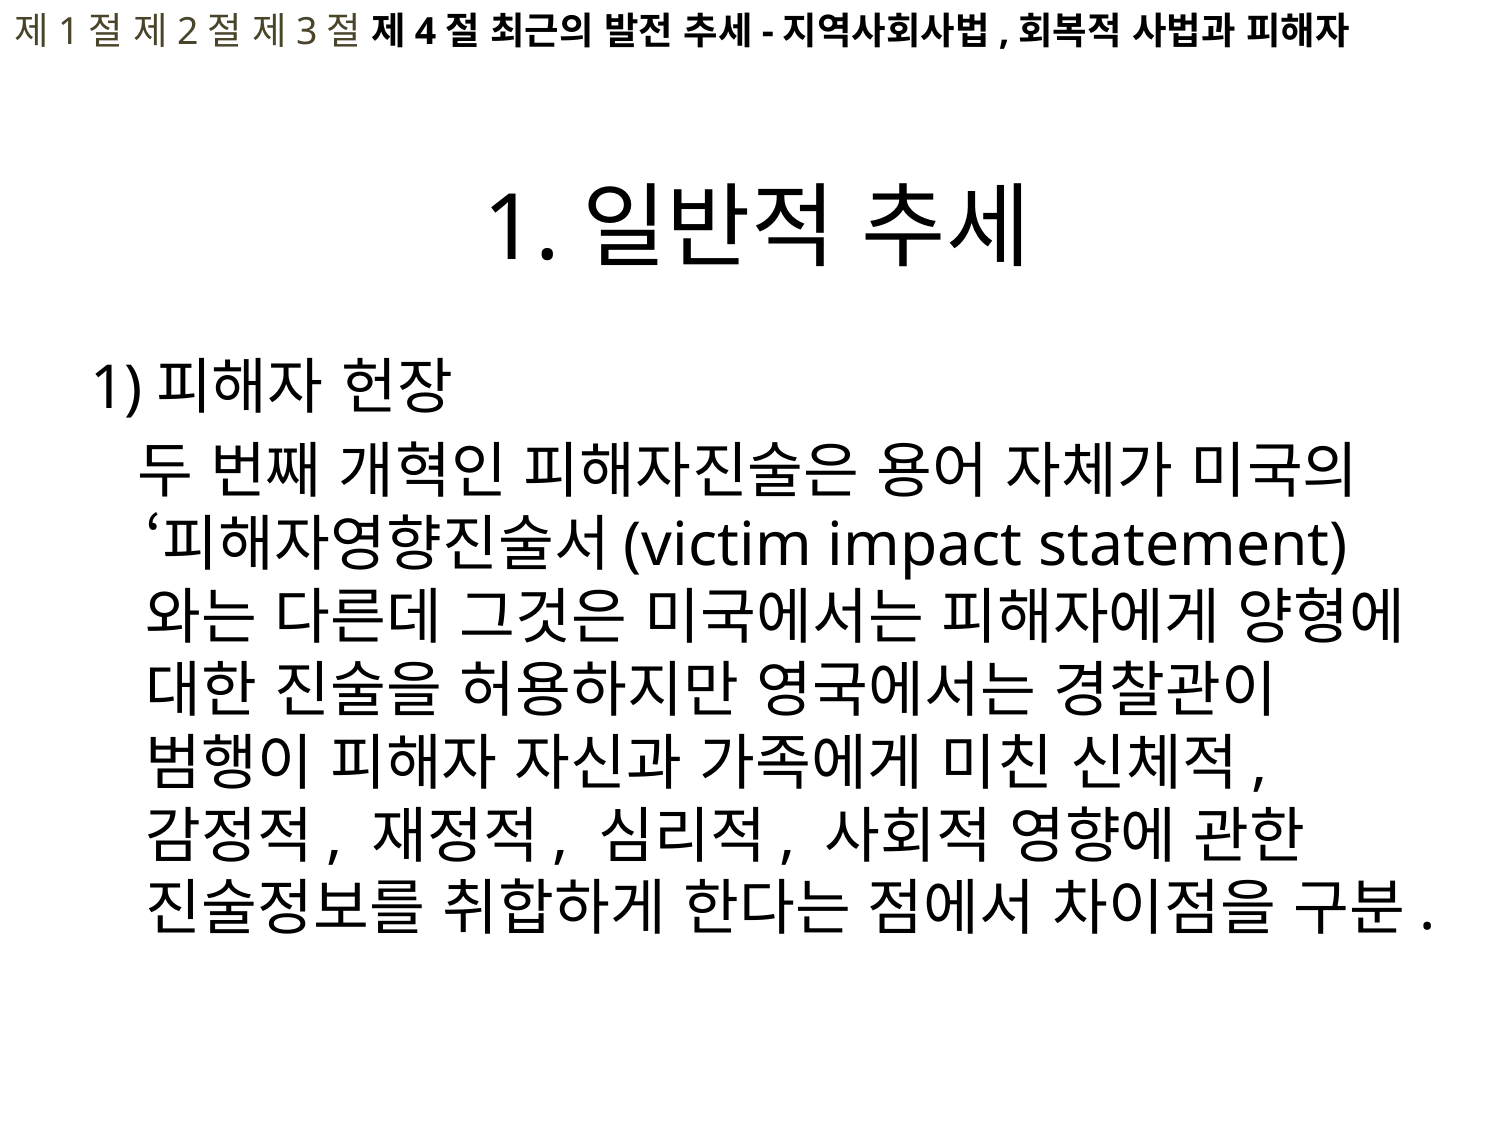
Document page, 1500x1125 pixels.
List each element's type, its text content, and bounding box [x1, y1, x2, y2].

title 1.일반적 추세 [82, 128, 1432, 317]
list 1)피해자 헌장 두 번째 개혁인 피해자진술은 용어 자체가 미국의 ‘피해자영향진술서(victim impact statement)와는 다른데 그것은 미국에서는 피해자에게 양형에 대한 진술을 허용하지만 영국에서는 경찰관이 범행이 피해자 자신과 가족에게 미친 신체적, 감정적, 재정적, 심리적, 사회적 영향에 관한 진술정보를 취합하게 한다는 점에서 차이점을 구분. [75, 339, 1425, 1005]
text_box 제1절 제2절 제3절 제4절 최근의 발전 추세-지역사회사법,회복적 사법과 피해자 [0, 0, 1500, 60]
